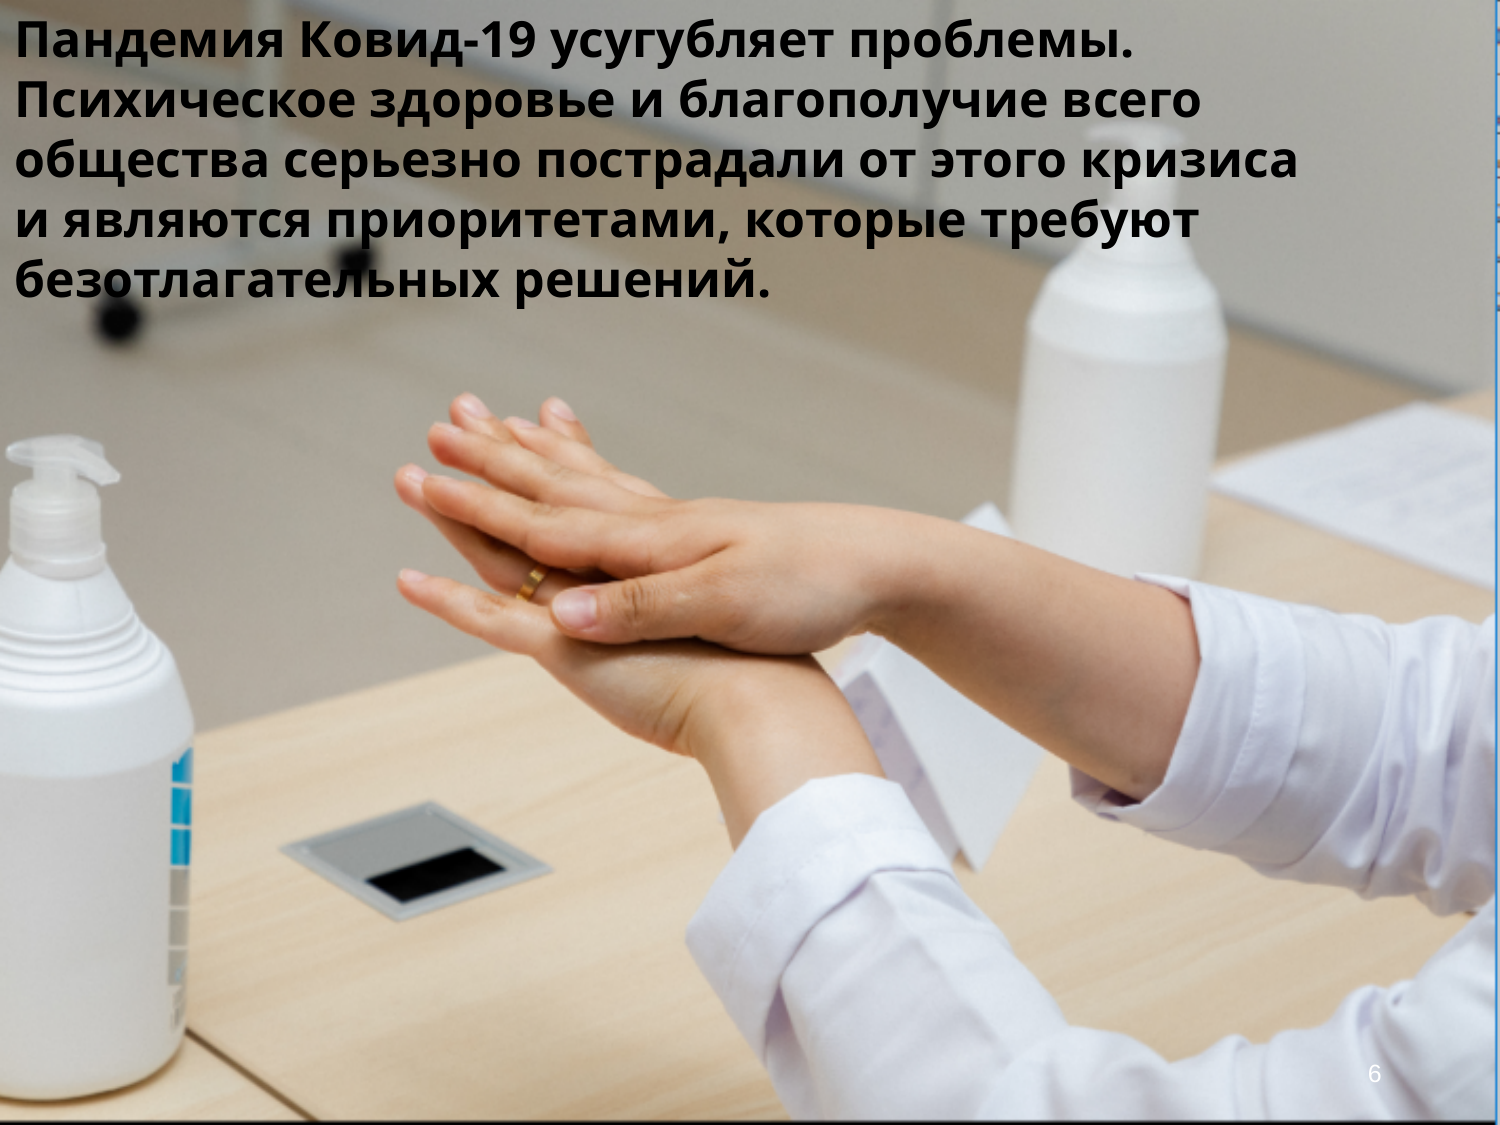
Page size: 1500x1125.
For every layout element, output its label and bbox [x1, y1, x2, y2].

list [0, 0, 1500, 1125]
